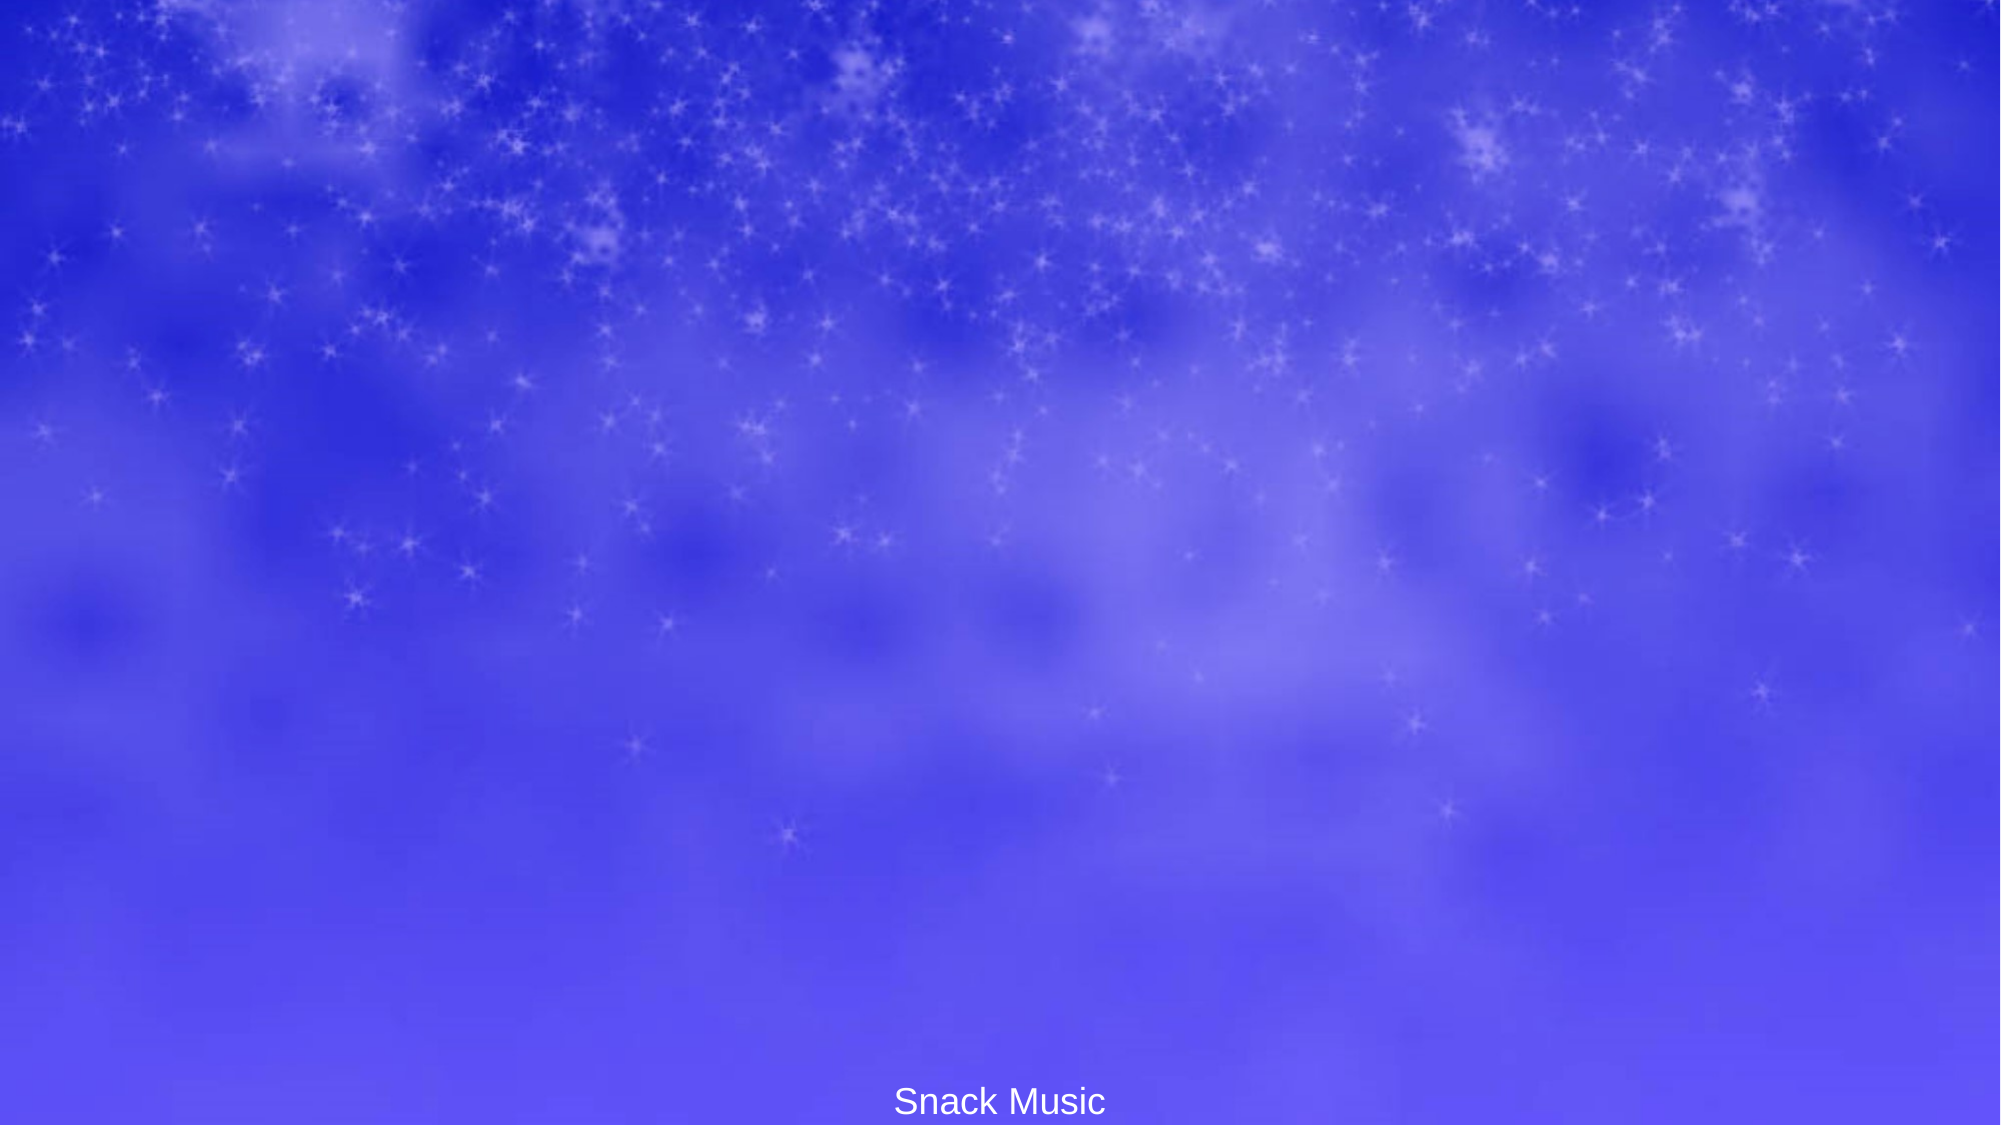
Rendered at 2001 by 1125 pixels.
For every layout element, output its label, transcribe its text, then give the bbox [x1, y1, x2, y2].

text_box Snack Music [249, 1069, 1750, 1125]
picture [0, 0, 2001, 1125]
